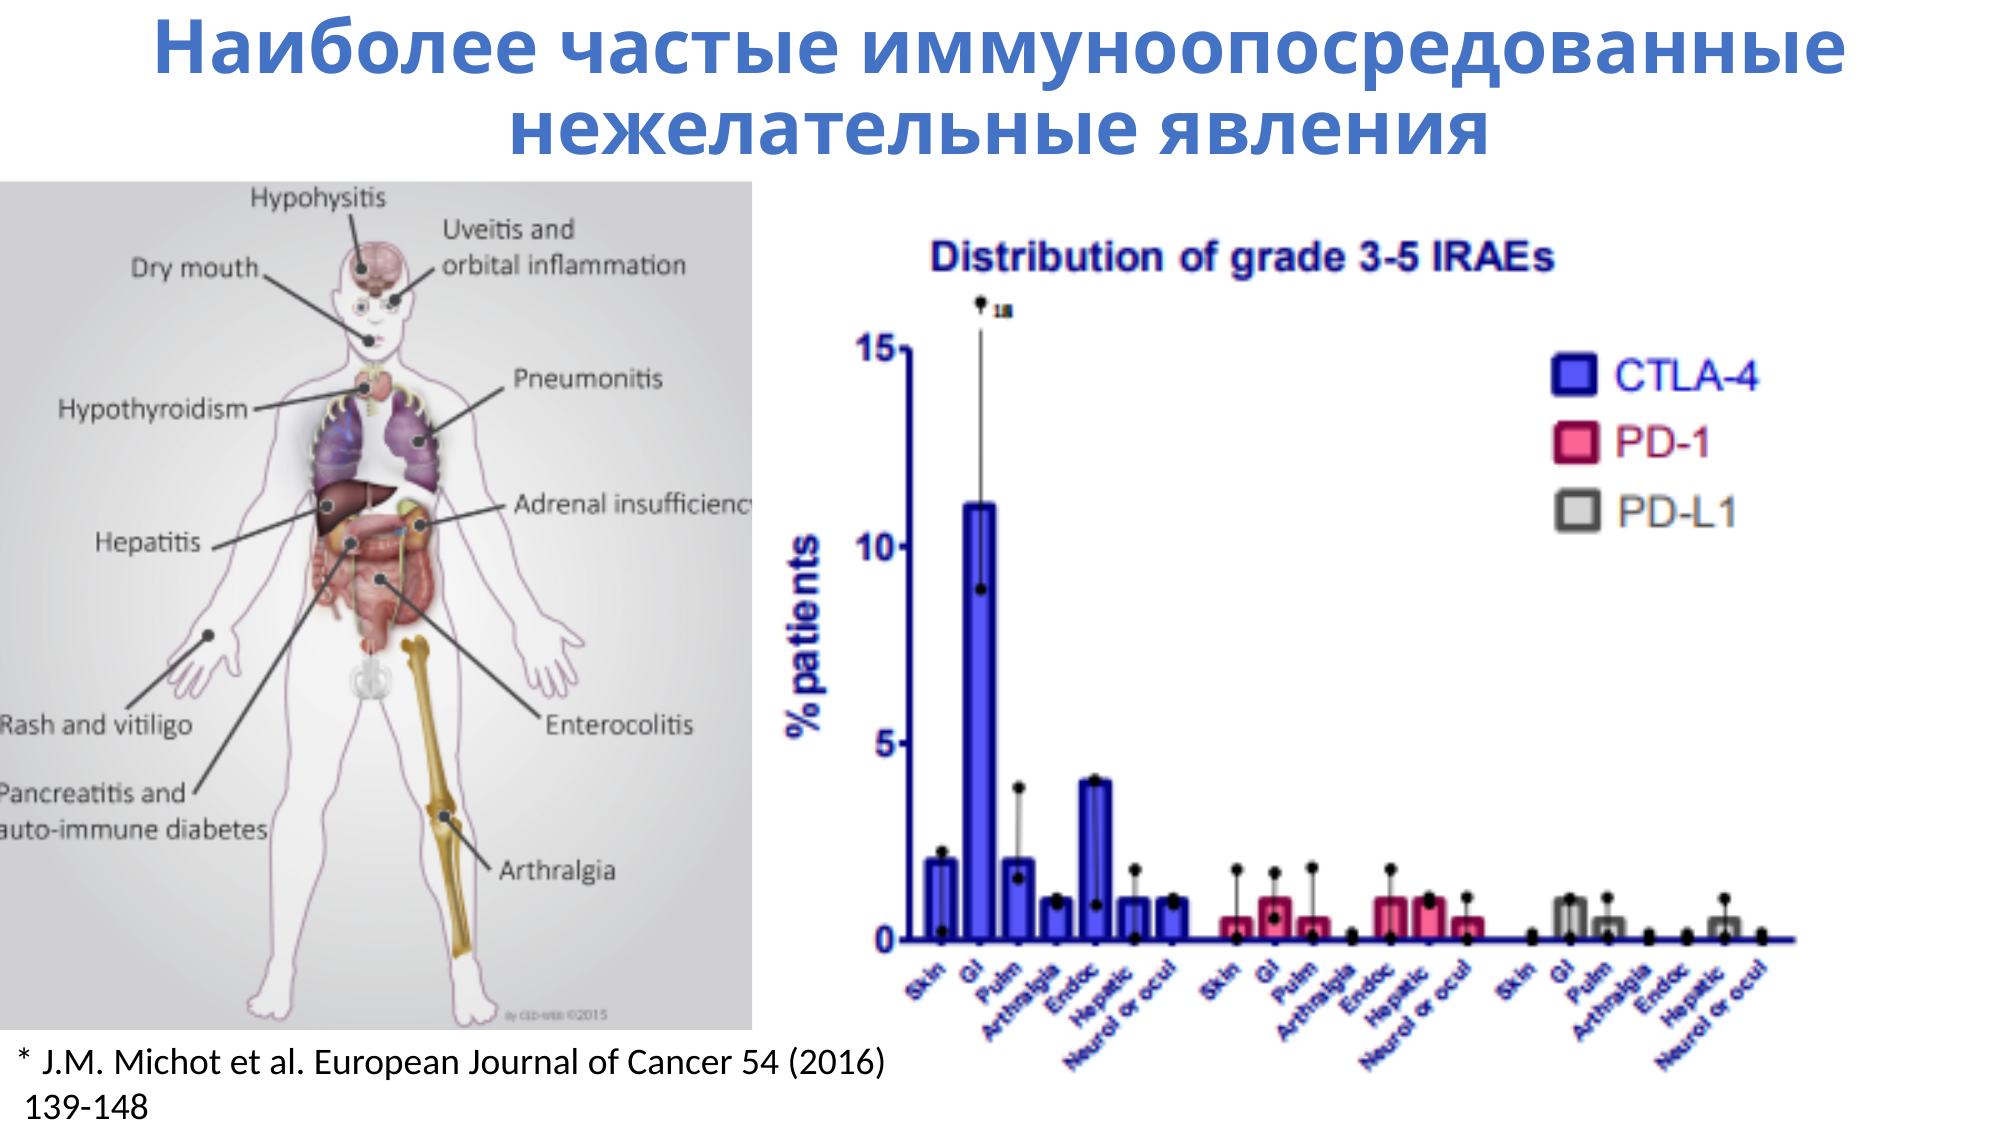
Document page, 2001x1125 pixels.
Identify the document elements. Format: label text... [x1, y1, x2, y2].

picture [0, 177, 1875, 1085]
text_box * J.M. Michot et al. European Journal of Cancer 54 (2016) 139-148 [0, 1030, 1000, 1125]
title Наиболее частые иммуноопосредованные нежелательные явления [0, 1, 2000, 178]
